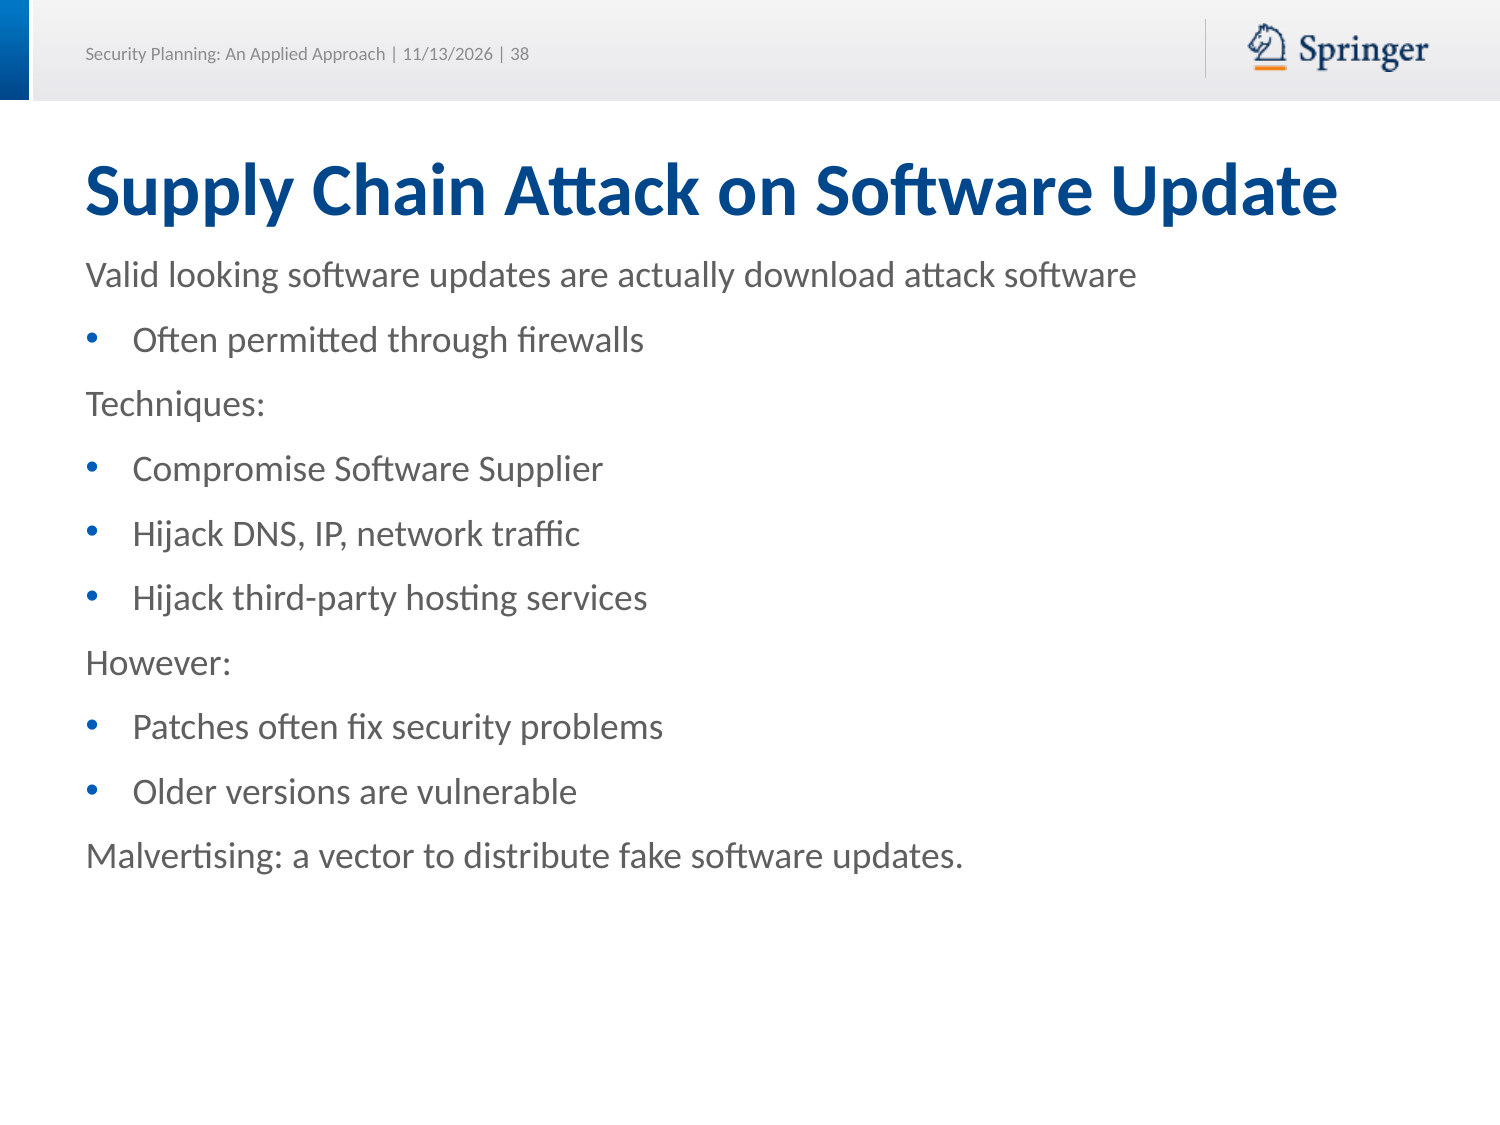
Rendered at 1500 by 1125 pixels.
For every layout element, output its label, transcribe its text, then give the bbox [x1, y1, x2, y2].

title Supply Chain Attack on Software Update [85, 150, 1424, 233]
list Valid looking software updates are actually download attack software Often permitted through firewalls Techniques: Compromise Software Supplier Hijack DNS, IP, network traffic Hijack third-party hosting services However: Patches often fix security problems Older versions are vulnerable Malvertising: a vector to distribute fake software updates. [85, 249, 1421, 1050]
picture [33, 0, 1500, 101]
